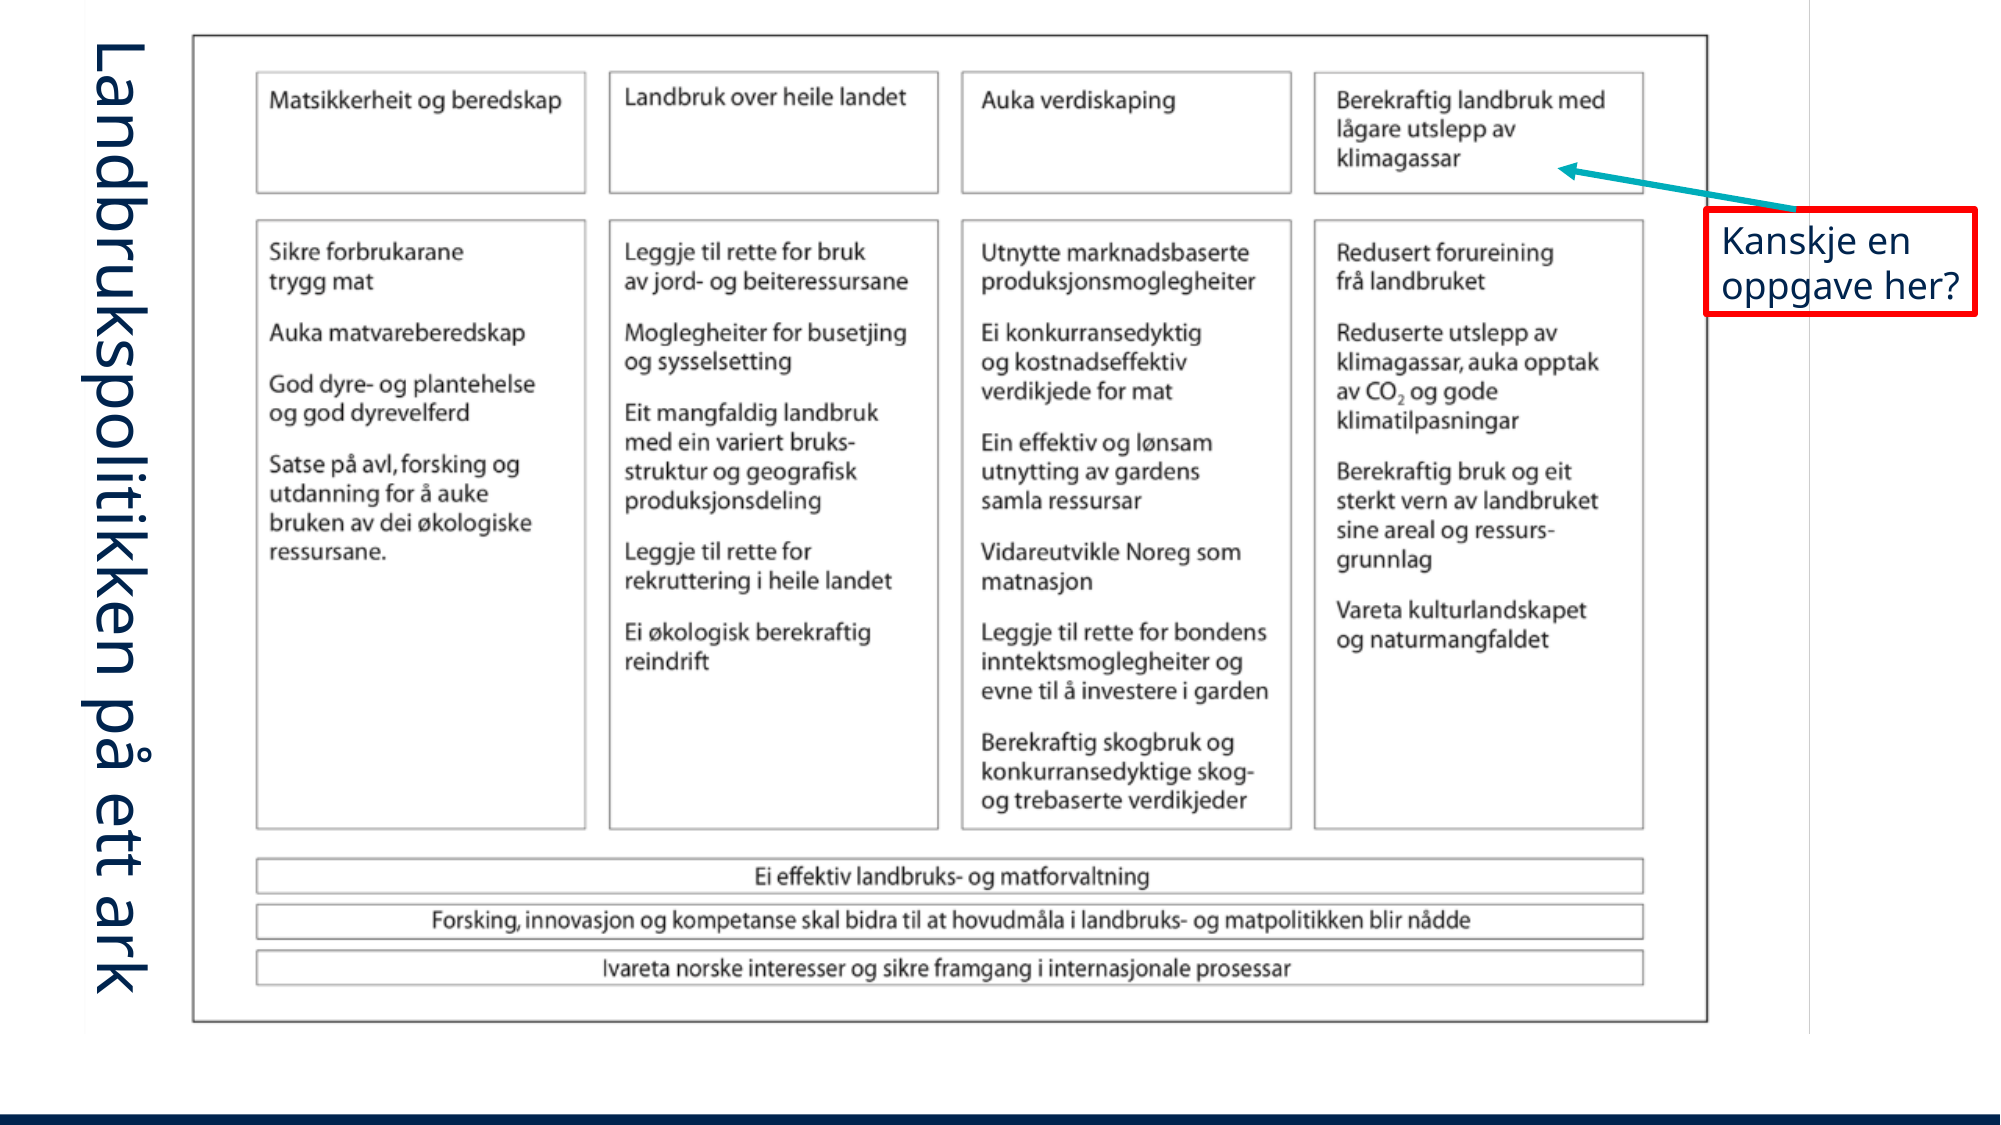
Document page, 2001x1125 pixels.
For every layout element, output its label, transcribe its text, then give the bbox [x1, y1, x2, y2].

picture [84, 0, 1817, 1035]
text_box Landbrukspolitikken på ett ark [76, 23, 84, 1011]
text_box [1557, 167, 1797, 210]
text_box Kanskje en oppgave her? [1817, 209, 1975, 315]
